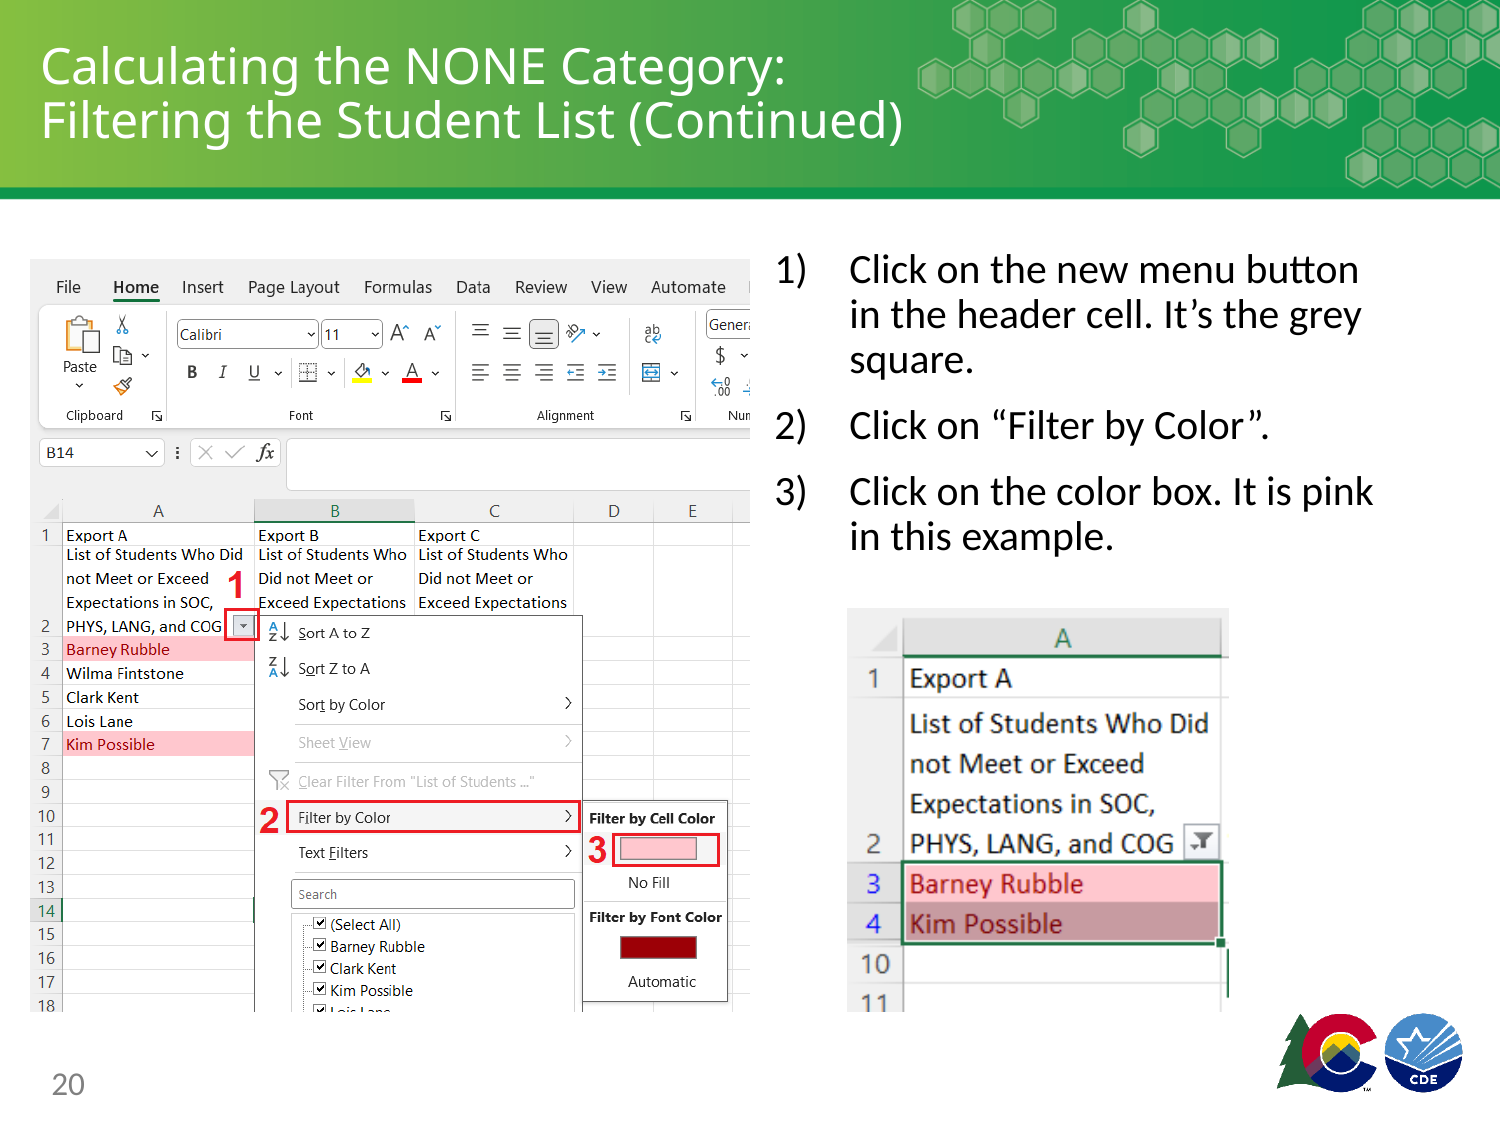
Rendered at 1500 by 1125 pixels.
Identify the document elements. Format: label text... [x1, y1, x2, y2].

picture [0, 0, 1500, 200]
picture [847, 608, 1229, 1012]
picture [1275, 1012, 1463, 1093]
slide_number 20 [36, 1054, 375, 1115]
title Calculating the NONE Category: Filtering the Student List (Continued) [40, 41, 1038, 166]
list Click on the new menu button in the header cell. It’s the grey square. Click on “Filter by Color”. Click on the color box. It is pink in this example. [759, 239, 1397, 597]
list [30, 259, 750, 1012]
